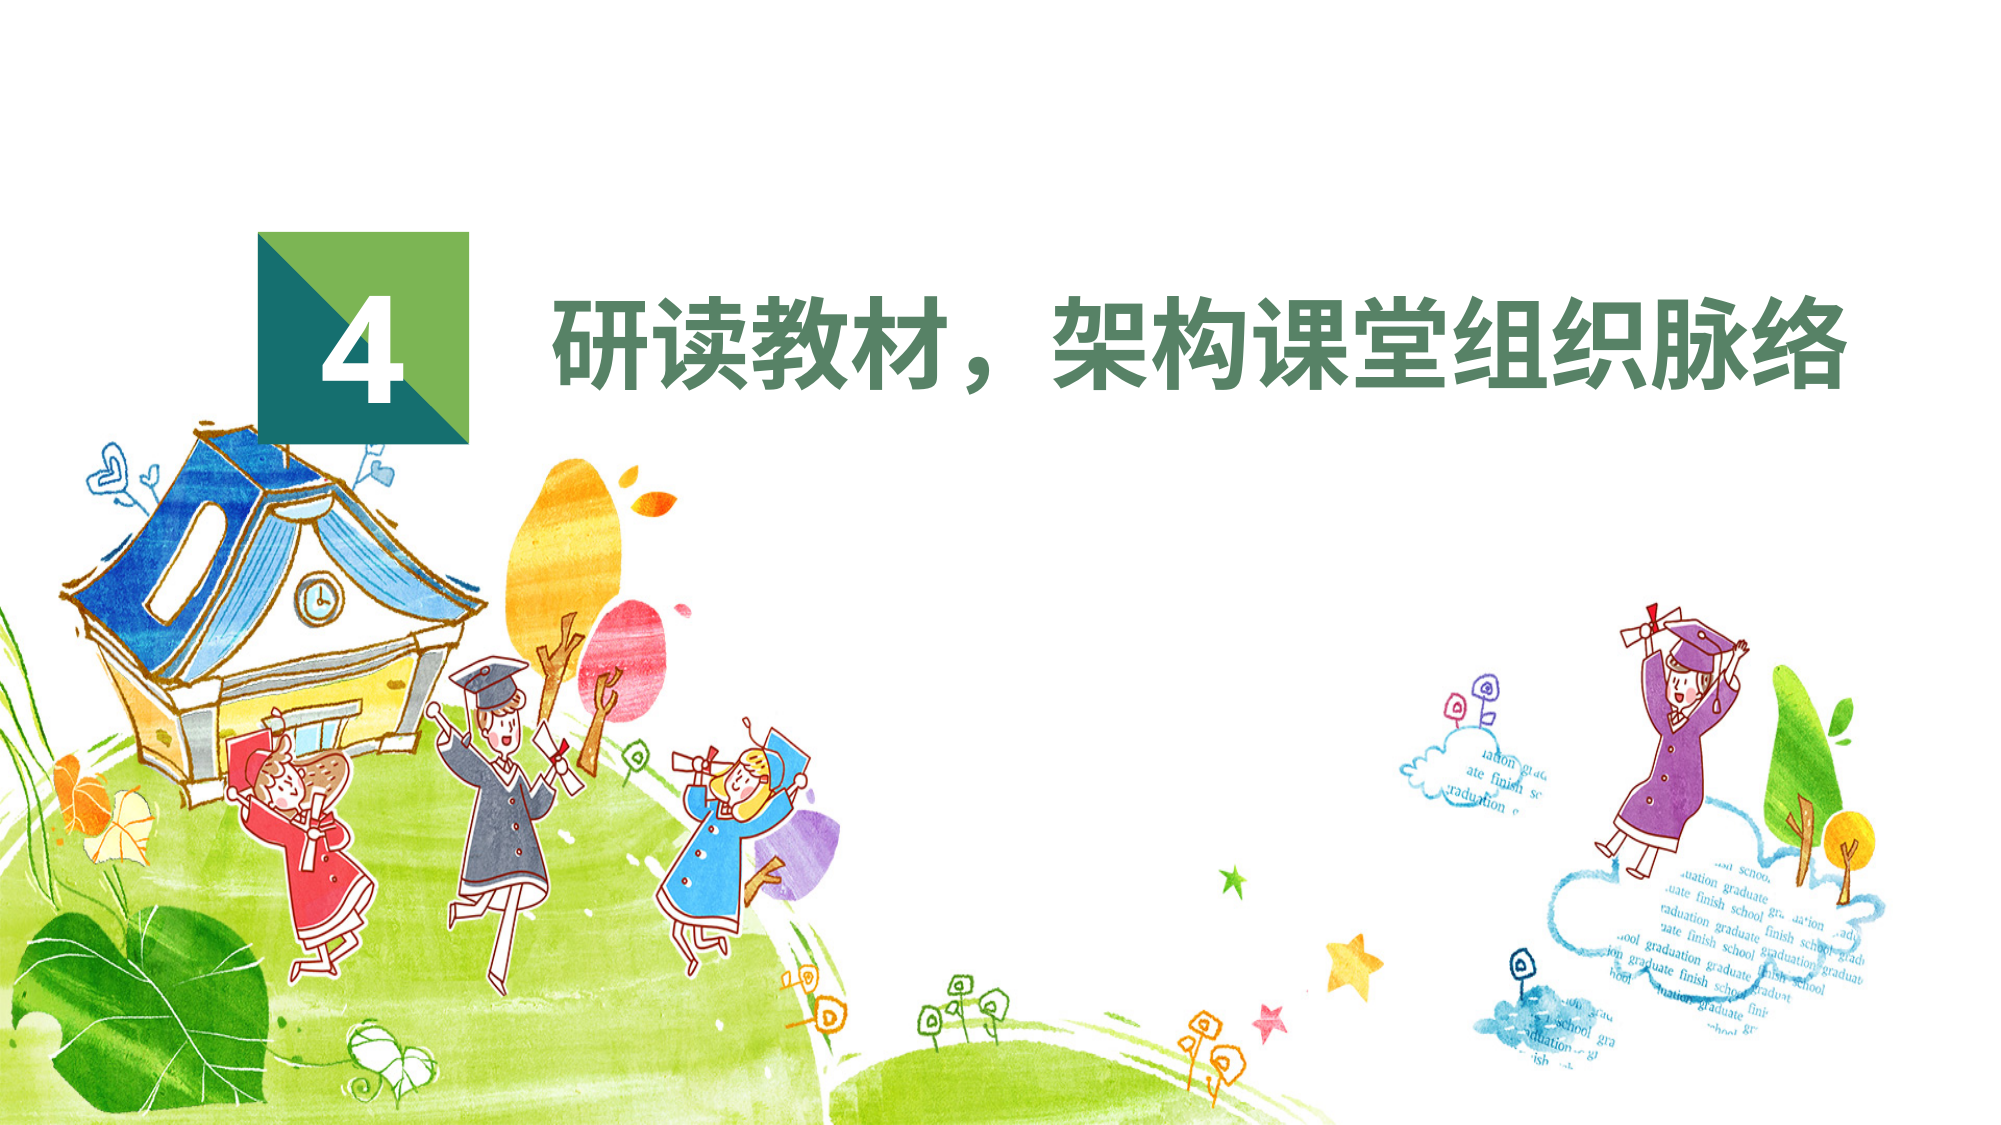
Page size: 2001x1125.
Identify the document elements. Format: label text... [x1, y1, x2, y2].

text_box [257, 231, 470, 445]
text_box 研读教材，架构课堂组织脉络 [535, 274, 1912, 409]
picture [0, 0, 2001, 1125]
